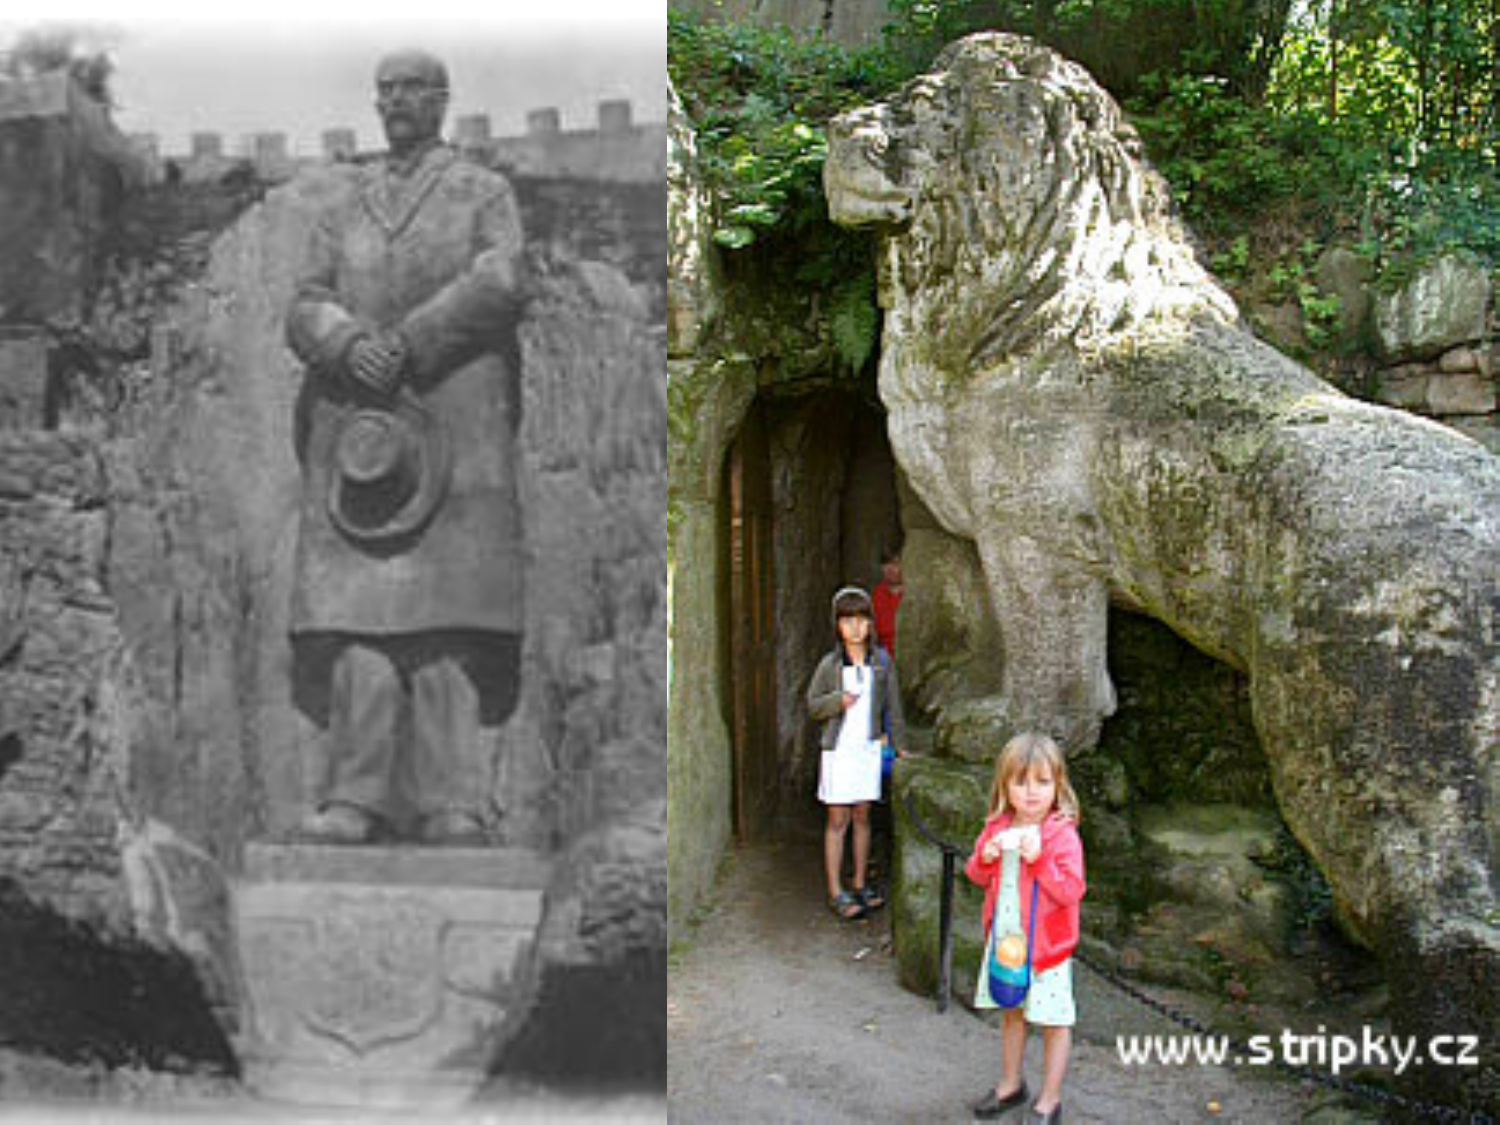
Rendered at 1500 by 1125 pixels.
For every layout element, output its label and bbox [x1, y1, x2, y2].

picture [0, 18, 666, 1125]
list [666, 0, 1500, 1125]
